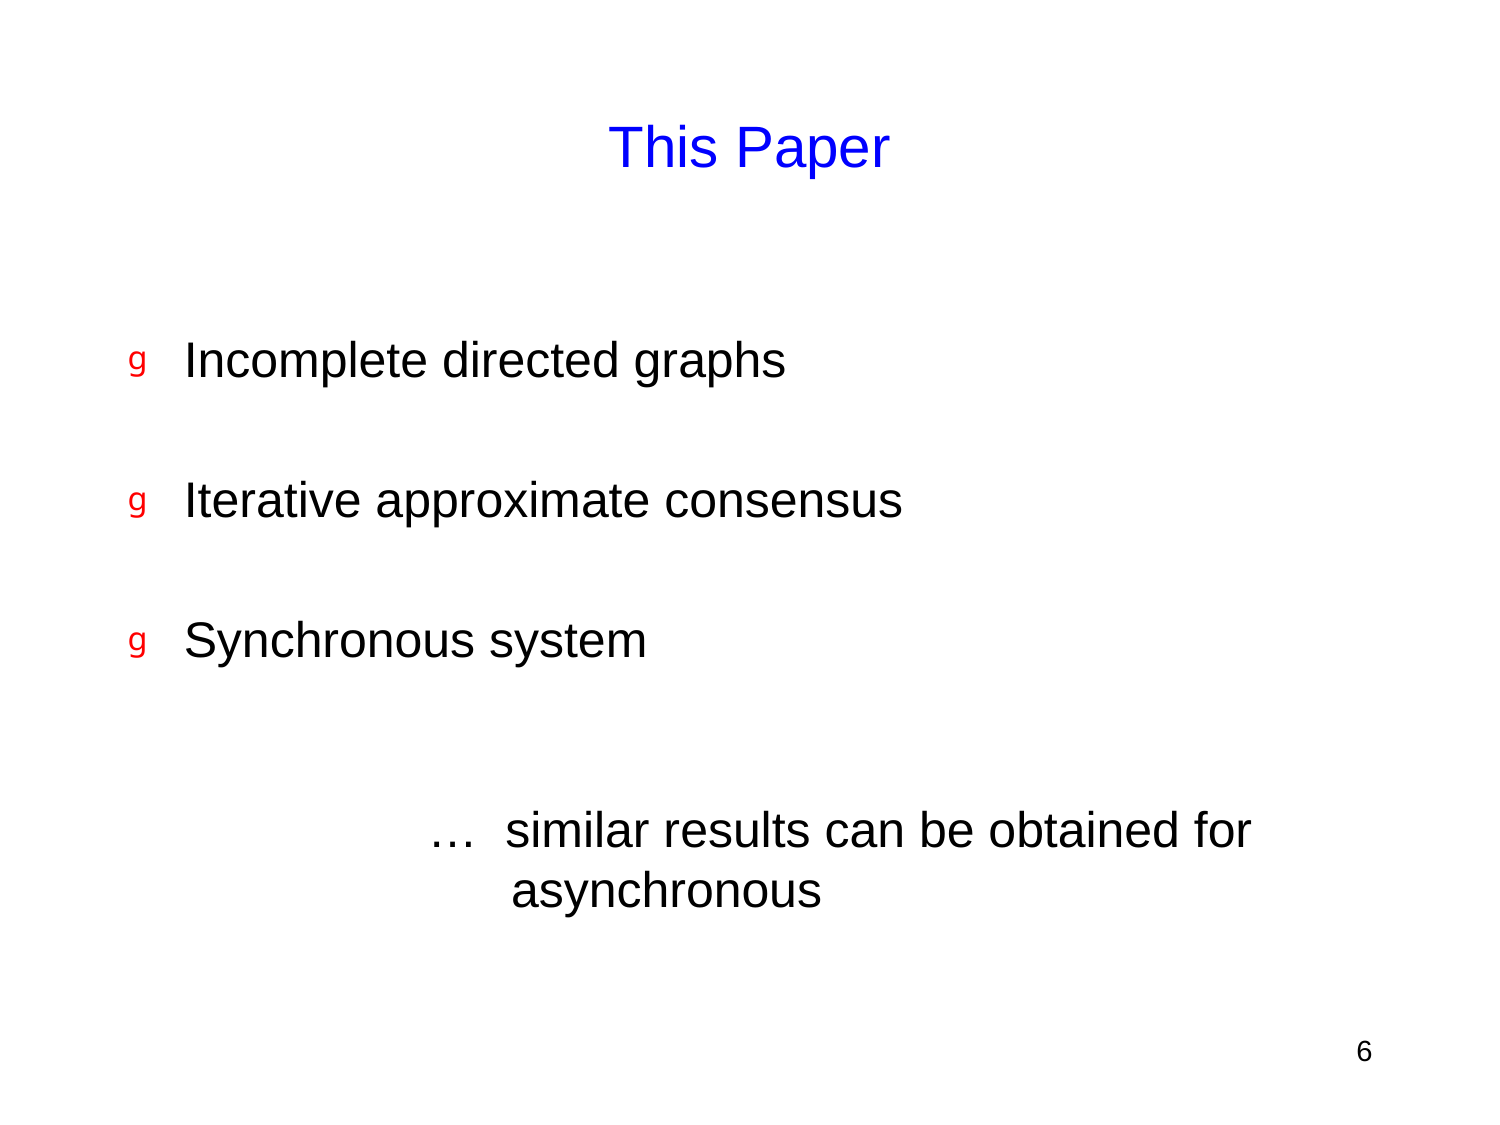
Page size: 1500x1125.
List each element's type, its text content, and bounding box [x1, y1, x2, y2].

list Incomplete directed graphs Iterative approximate consensus Synchronous system … similar results can be obtained for asynchronous [112, 249, 1388, 1001]
slide_number 6 [1074, 1024, 1388, 1101]
title This Paper [112, 49, 1388, 238]
